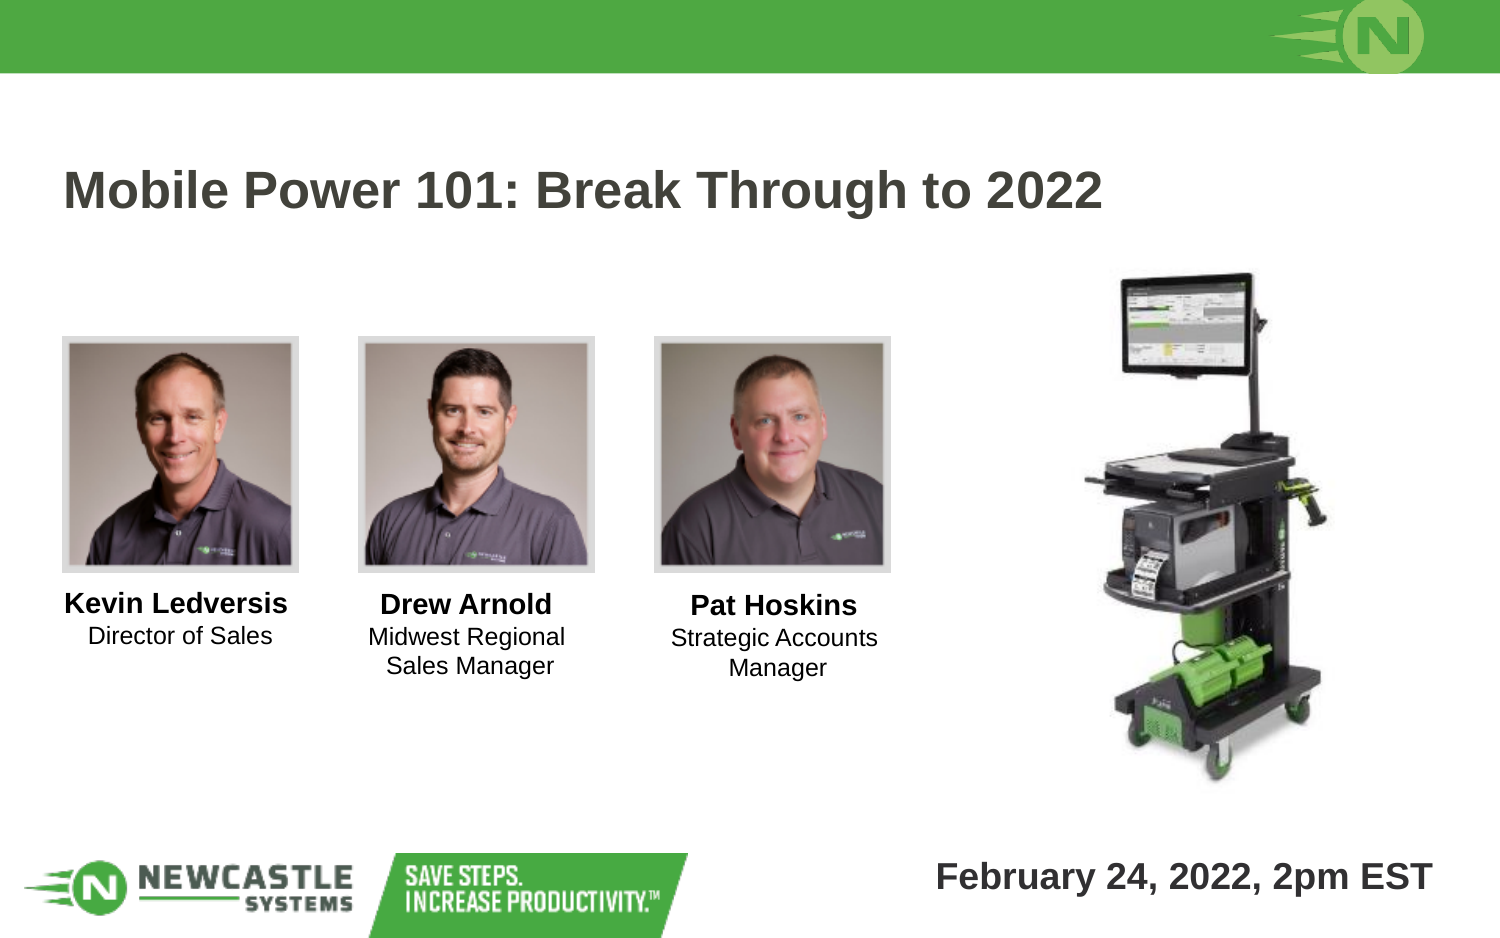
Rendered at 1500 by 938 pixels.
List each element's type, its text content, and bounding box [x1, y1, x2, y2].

text_box [167, 46, 1293, 113]
text_box Pat Hoskins Strategic Accounts Manager [605, 579, 904, 689]
title Mobile Power 101: Break Through to 2022 [48, 148, 1461, 255]
text_box Kevin Ledversis Director of Sales [11, 577, 301, 657]
picture [358, 336, 595, 573]
picture [62, 336, 299, 573]
text_box Drew Arnold Midwest Regional Sales Manager [301, 577, 640, 688]
text_box February 24, 2022, 2pm EST [890, 844, 1479, 893]
picture [654, 336, 891, 573]
picture [24, 853, 688, 938]
picture [909, 230, 1499, 820]
